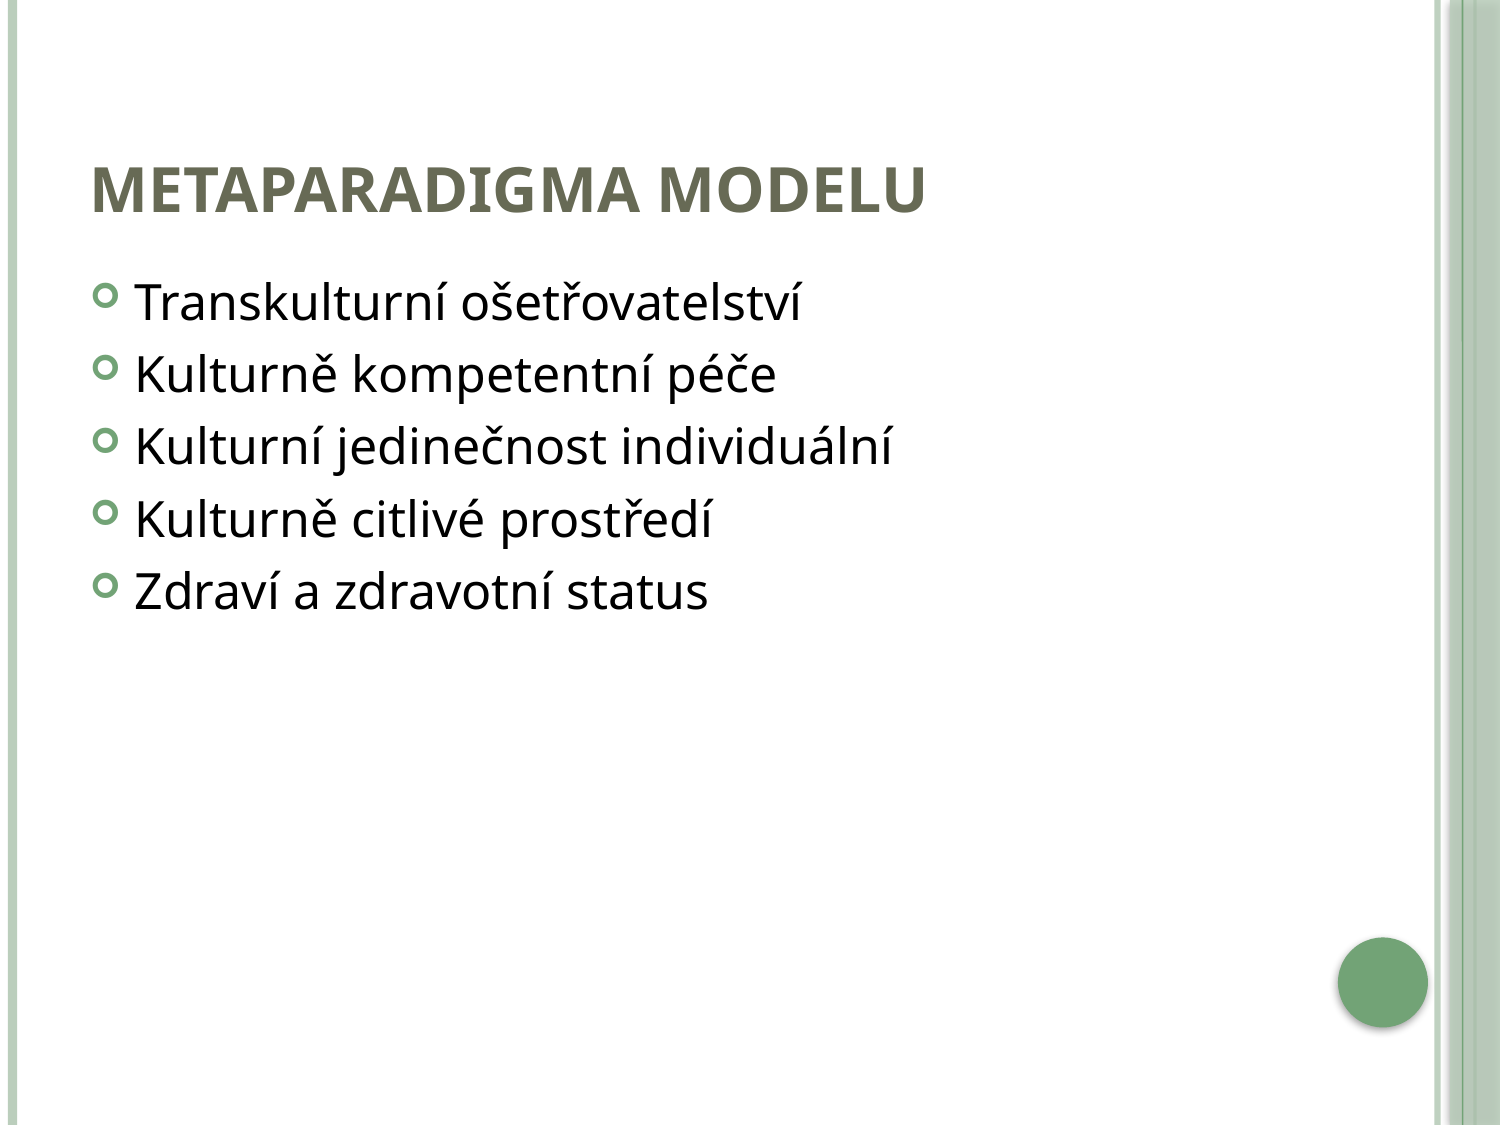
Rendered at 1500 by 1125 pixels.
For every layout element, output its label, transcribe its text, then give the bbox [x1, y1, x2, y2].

title Metaparadigma modelu [75, 45, 1300, 233]
list Transkulturní ošetřovatelství Kulturně kompetentní péče Kulturní jedinečnost individuální Kulturně citlivé prostředí Zdraví a zdravotní status [75, 262, 1300, 1062]
